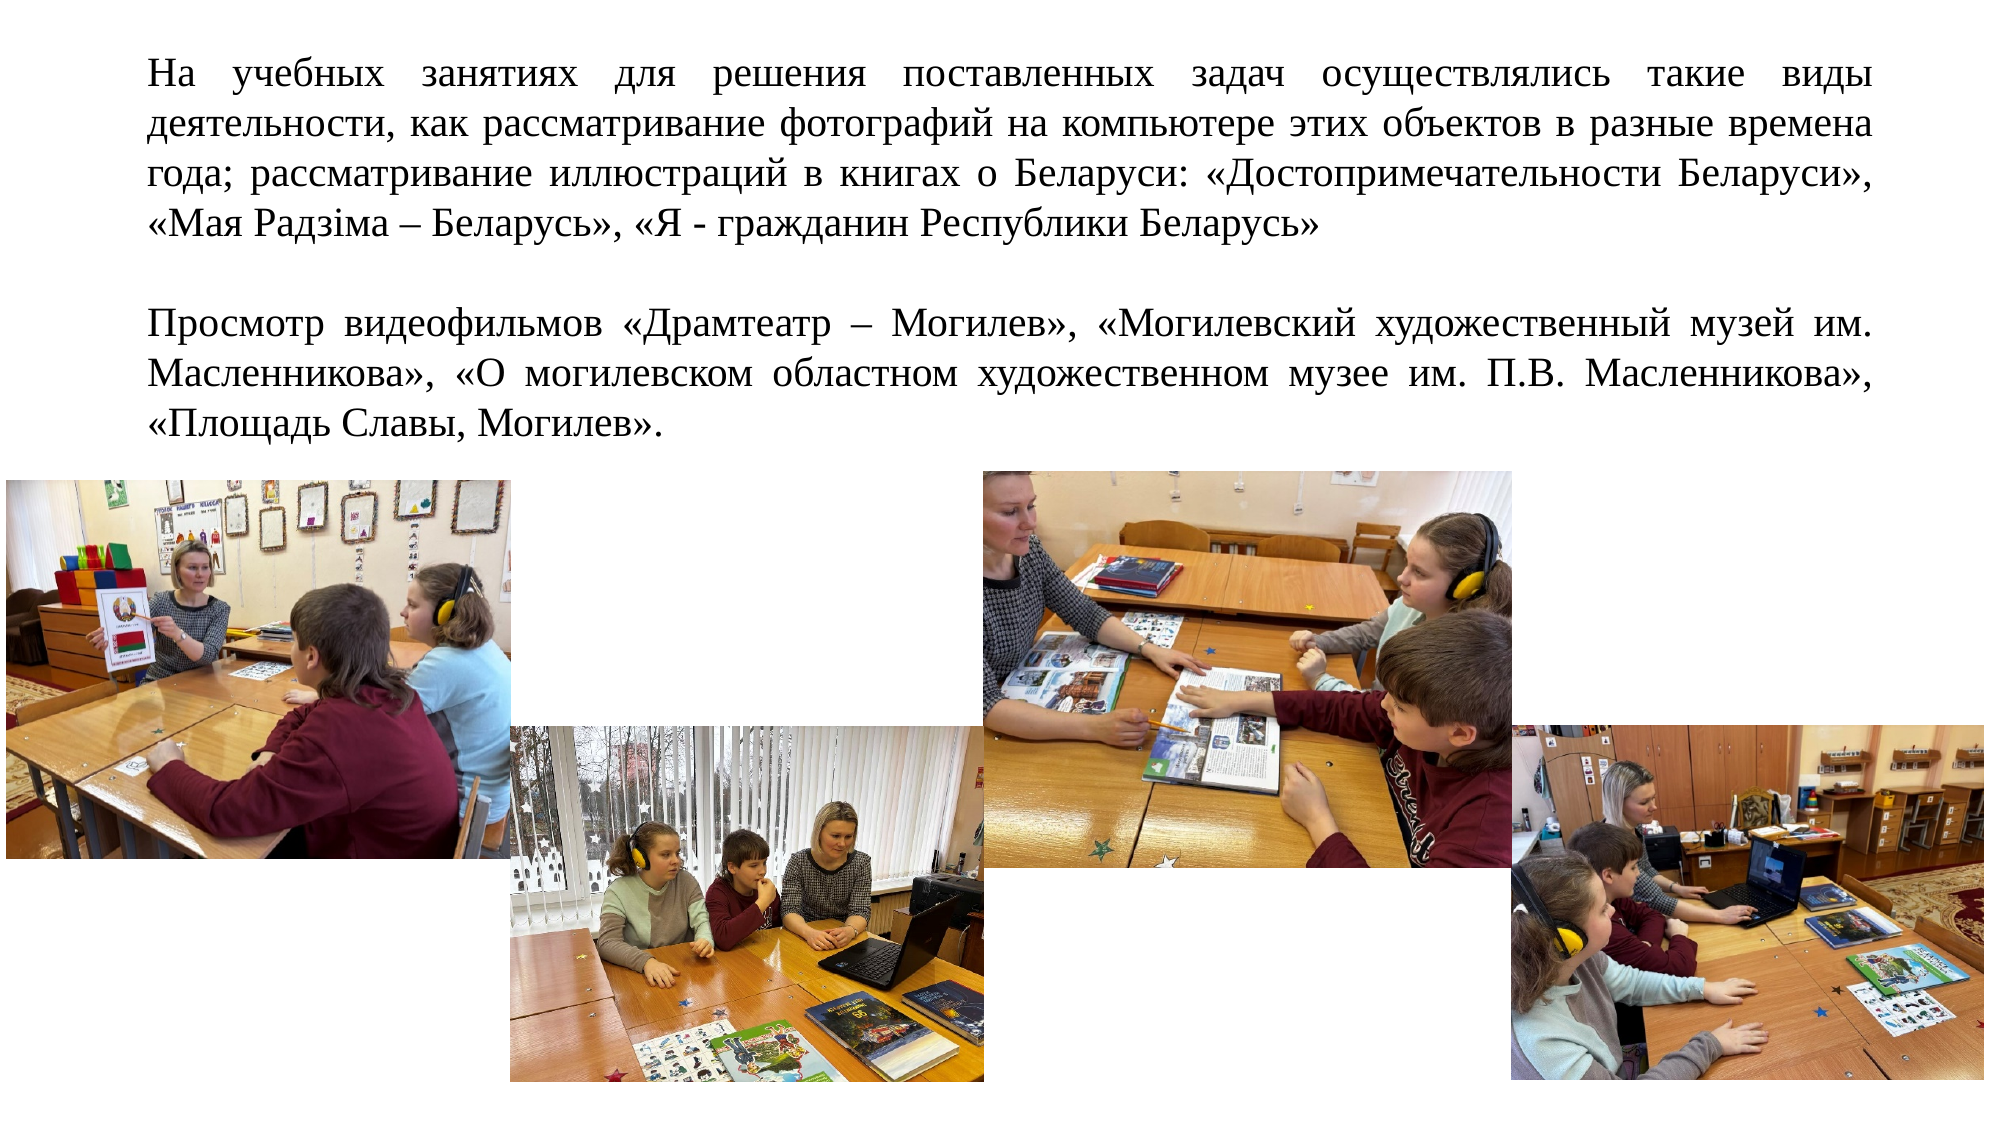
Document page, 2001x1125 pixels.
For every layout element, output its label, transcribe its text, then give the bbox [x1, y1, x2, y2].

text_box На учебных занятиях для решения поставленных задач осуществлялись такие виды деятельности, как рассматривание фотографий на компьютере этих объектов в разные времена года; рассматривание иллюстраций в книгах о Беларуси: «Достопримечательности Беларуси», «Мая Радзіма – Беларусь», «Я - гражданин Республики Беларусь» Просмотр видеофильмов «Драмтеатр – Могилев», «Могилевский художественный музей им. Масленникова», «О могилевском областном художественном музее им. П.В. Масленникова», «Площадь Славы, Могилев». [132, 37, 1889, 498]
picture [6, 471, 1984, 1082]
